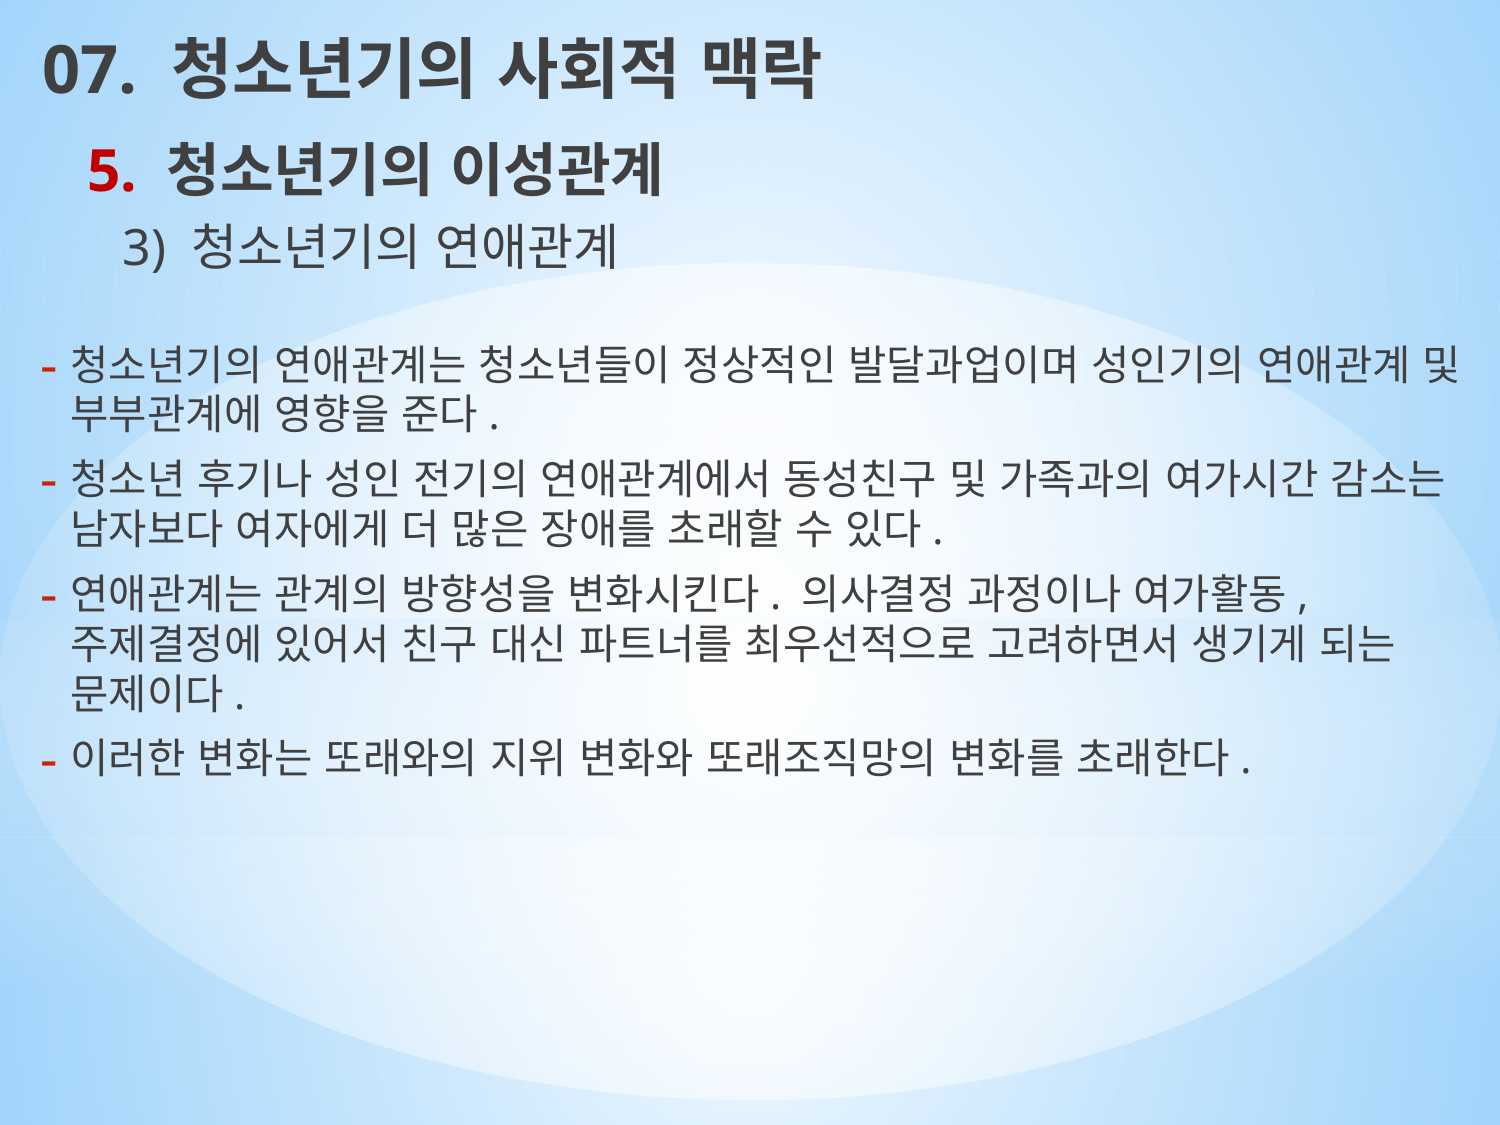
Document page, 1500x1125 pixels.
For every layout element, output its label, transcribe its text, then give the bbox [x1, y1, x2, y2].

text_box 청소년기의 연애관계는 청소년들이 정상적인 발달과업이며 성인기의 연애관계 및 부부관계에 영향을 준다. 청소년 후기나 성인 전기의 연애관계에서 동성친구 및 가족과의 여가시간 감소는 남자보다 여자에게 더 많은 장애를 초래할 수 있다. 연애관계는 관계의 방향성을 변화시킨다. 의사결정 과정이나 여가활동, 주제결정에 있어서 친구 대신 파트너를 최우선적으로 고려하면서 생기게 되는 문제이다. 이러한 변화는 또래와의 지위 변화와 또래조직망의 변화를 초래한다. [17, 330, 1500, 1125]
text_box 3) 청소년기의 연애관계 [100, 208, 1500, 327]
text_box 07. 청소년기의 사회적 맥락 [0, 19, 1105, 167]
text_box 5. 청소년기의 이성관계 [64, 125, 1500, 244]
